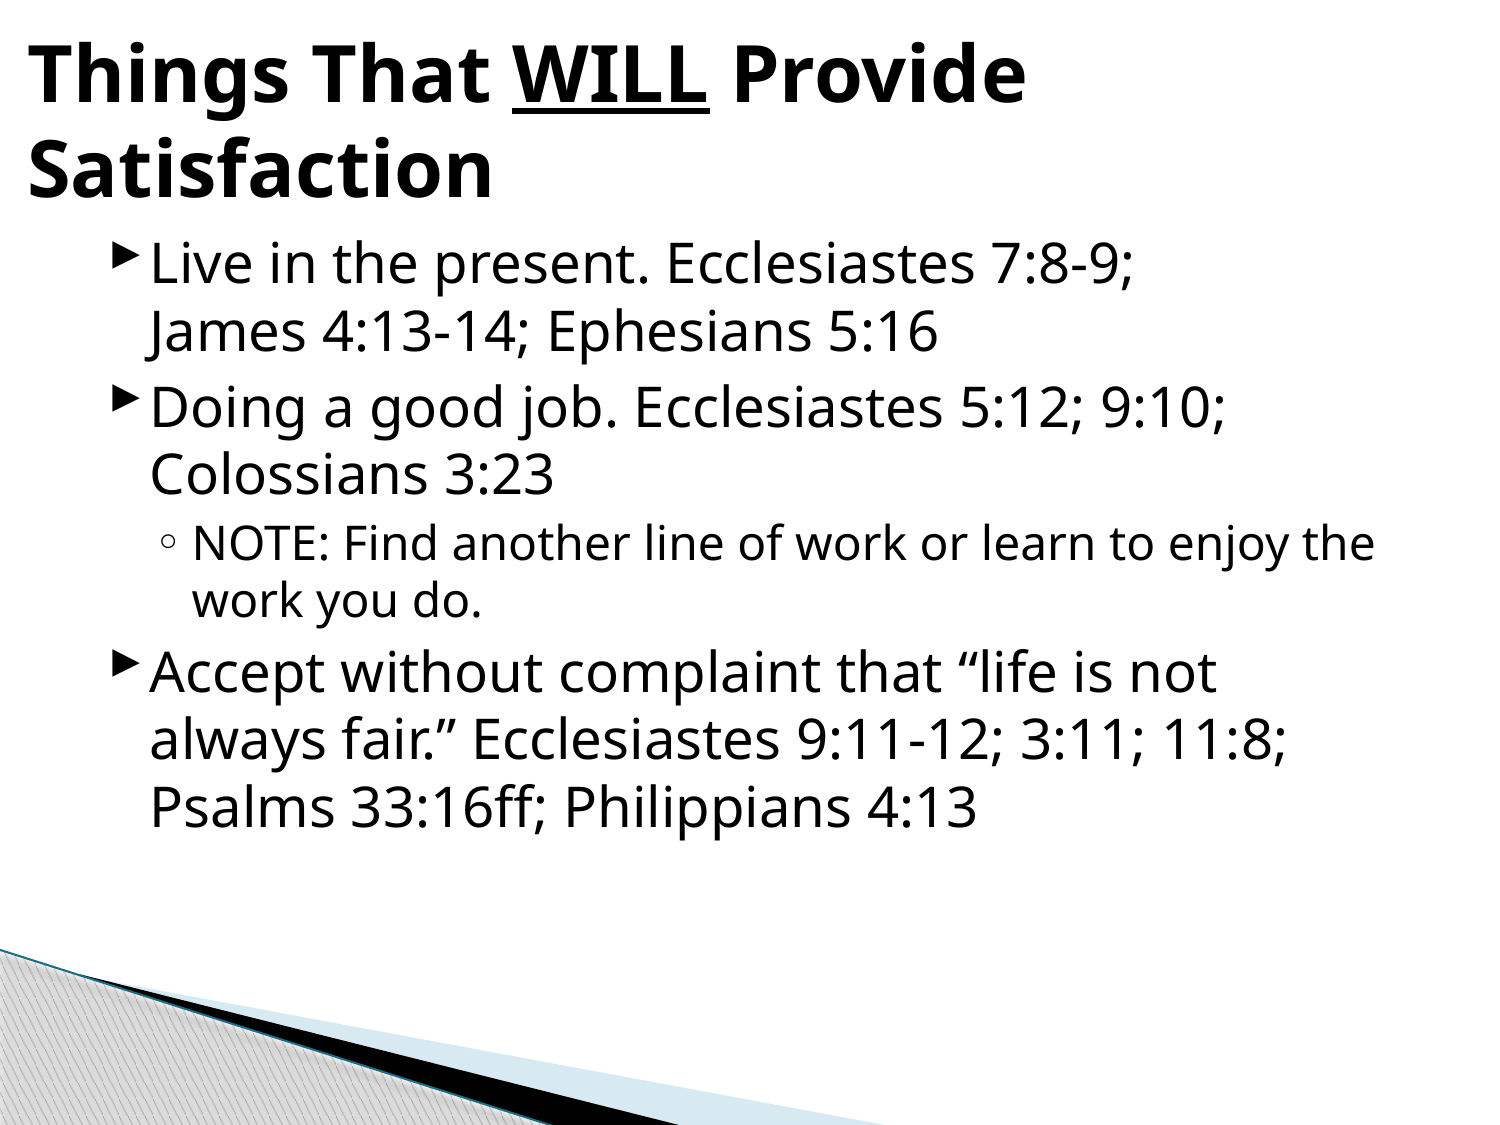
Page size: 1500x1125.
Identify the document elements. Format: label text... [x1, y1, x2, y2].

list Live in the present. Ecclesiastes 7:8-9; James 4:13-14; Ephesians 5:16 Doing a good job. Ecclesiastes 5:12; 9:10; Colossians 3:23 NOTE: Find another line of work or learn to enjoy the work you do. Accept without complaint that “life is not always fair.” Ecclesiastes 9:11-12; 3:11; 11:8; Psalms 33:16ff; Philippians 4:13 [75, 221, 1425, 873]
title Things That WILL Provide Satisfaction [12, 15, 1488, 221]
